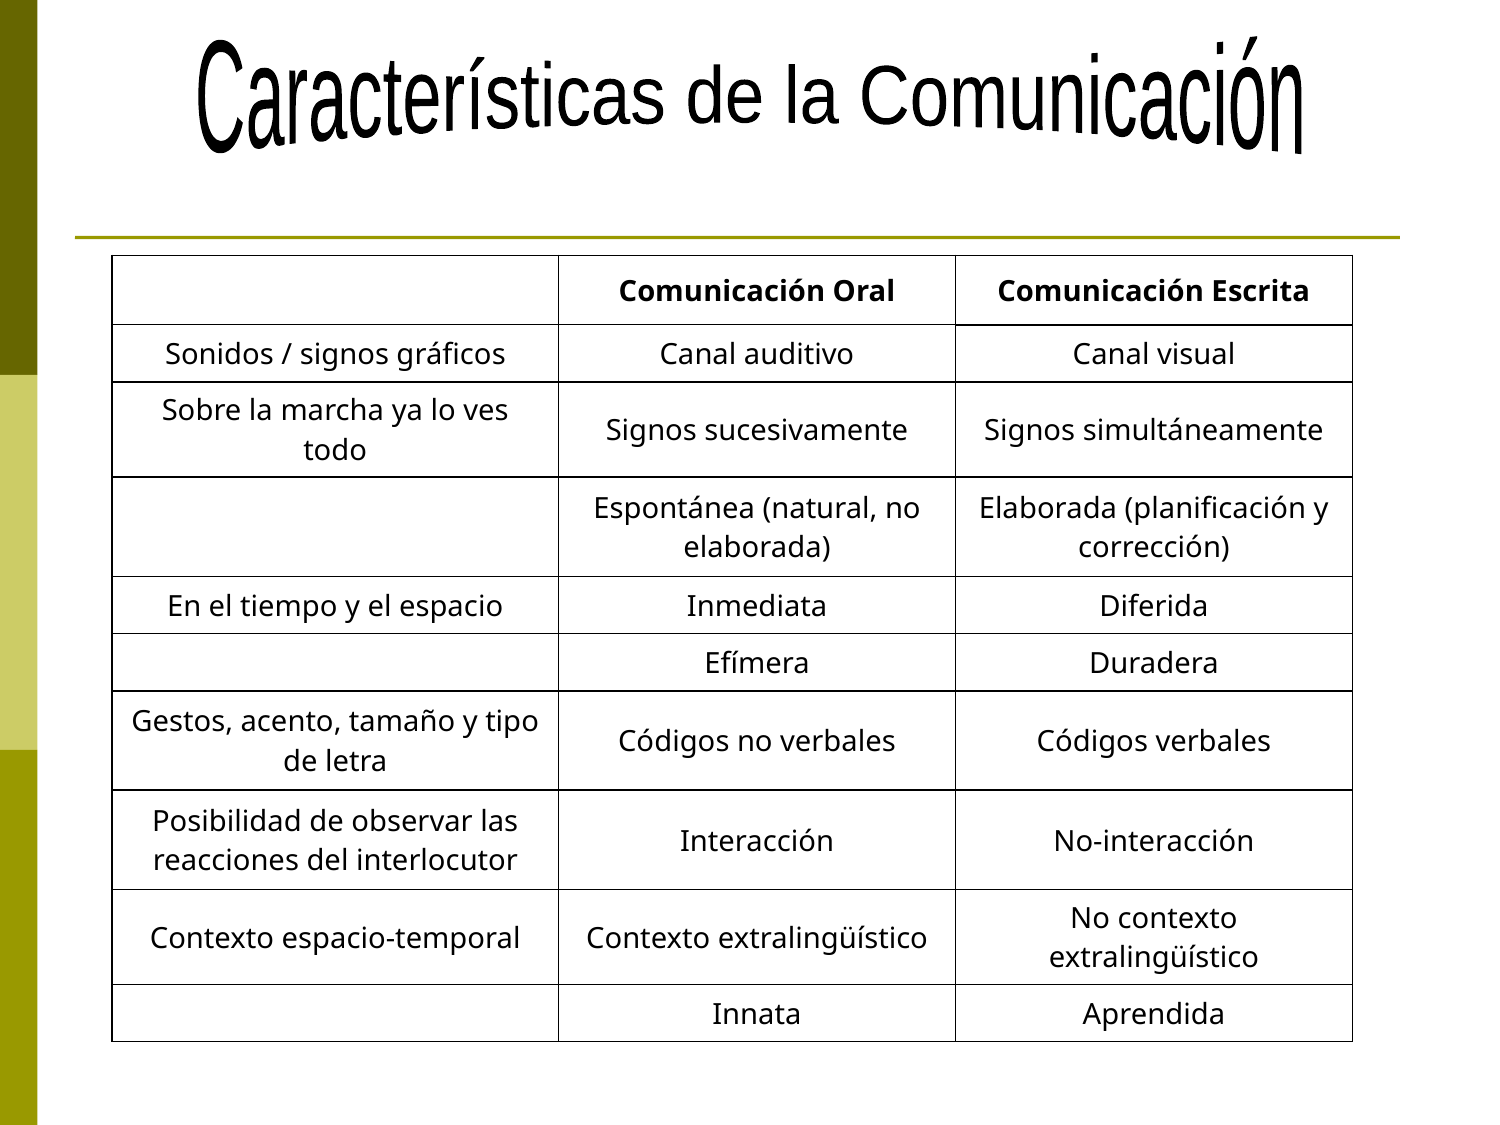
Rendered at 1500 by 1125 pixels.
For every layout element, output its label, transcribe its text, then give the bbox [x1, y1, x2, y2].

table_cell [113, 478, 558, 576]
table_header Comunicación Escrita [956, 256, 1352, 324]
table_cell Efímera [559, 634, 955, 690]
table_cell Diferida [956, 577, 1352, 633]
table_cell Códigos no verbales [559, 692, 955, 789]
table_header [113, 256, 558, 324]
table_cell Duradera [956, 634, 1352, 690]
table_cell Interacción [559, 791, 955, 889]
table_cell Signos sucesivamente [559, 383, 955, 476]
table_cell Aprendida [956, 985, 1352, 1041]
table_cell Inmediata [559, 577, 955, 633]
table_cell Códigos verbales [956, 692, 1352, 789]
table_cell Espontánea (natural, no elaborada) [559, 478, 955, 576]
table_cell Gestos, acento, tamaño y tipo de letra [113, 692, 558, 789]
table_cell Canal visual [956, 326, 1352, 381]
table_cell Contexto espacio-temporal [113, 890, 558, 984]
table_header Comunicación Oral [559, 256, 955, 324]
table_cell Sonidos / signos gráficos [113, 325, 558, 381]
table_cell Innata [559, 985, 955, 1041]
table_cell [113, 985, 558, 1041]
table_cell Sobre la marcha ya lo ves todo [113, 383, 558, 476]
table_cell Contexto extralingüístico [559, 890, 955, 984]
table_cell Canal auditivo [559, 325, 955, 381]
table_cell No contexto extralingüístico [956, 890, 1352, 984]
table_cell [113, 634, 558, 690]
table_cell No-interacción [956, 791, 1352, 889]
table_cell Elaborada (planificación y corrección) [956, 478, 1352, 576]
table_cell En el tiempo y el espacio [113, 577, 558, 633]
table_cell Signos simultáneamente [956, 383, 1352, 476]
table_cell Posibilidad de observar las reacciones del interlocutor [113, 791, 558, 889]
